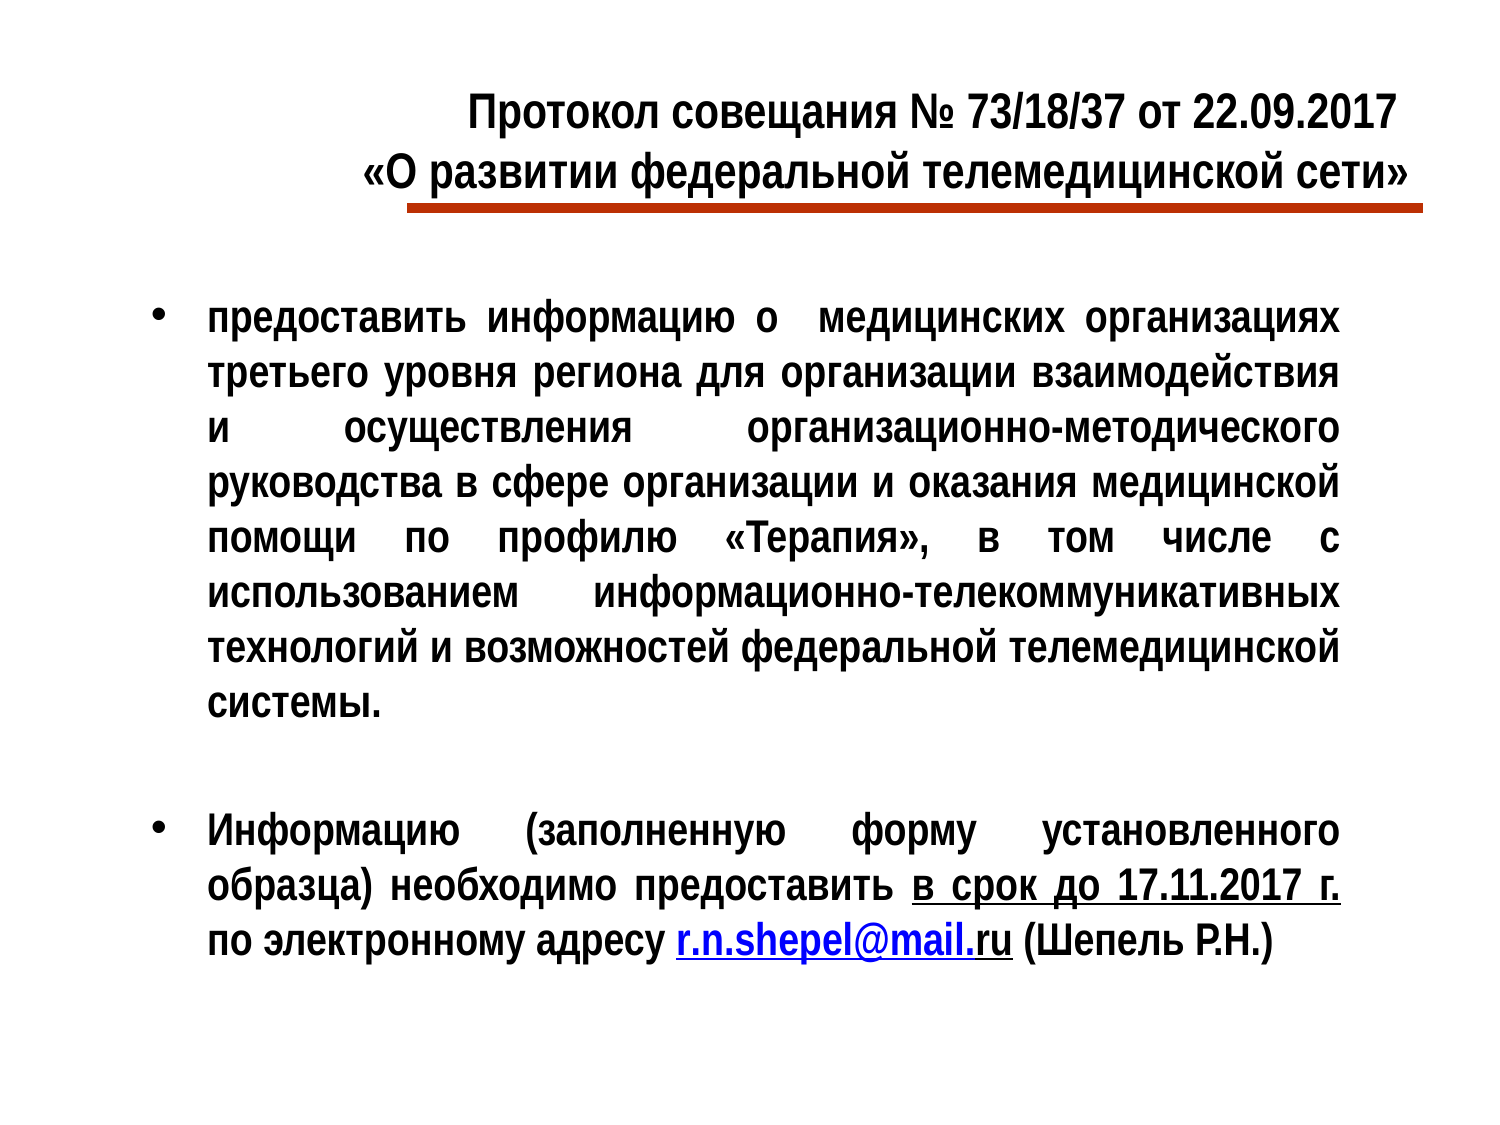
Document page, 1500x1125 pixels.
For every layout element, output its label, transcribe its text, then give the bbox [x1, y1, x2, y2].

list предоставить информацию о медицинских организациях третьего уровня региона для организации взаимодействия и осуществления организационно-методического руководства в сфере организации и оказания медицинской помощи по профилю «Терапия», в том числе с использованием информационно-телекоммуникативных технологий и возможностей федеральной телемедицинской системы. Информацию (заполненную форму установленного образца) необходимо предоставить в срок до 17.11.2017 г. по электронному адресу r.n.shepel@mail.ru (Шепель Р.Н.) [134, 277, 1358, 723]
title Протокол совещания № 73/18/37 от 22.09.2017 «О развитии федеральной телемедицинской сети» [75, 45, 1425, 233]
